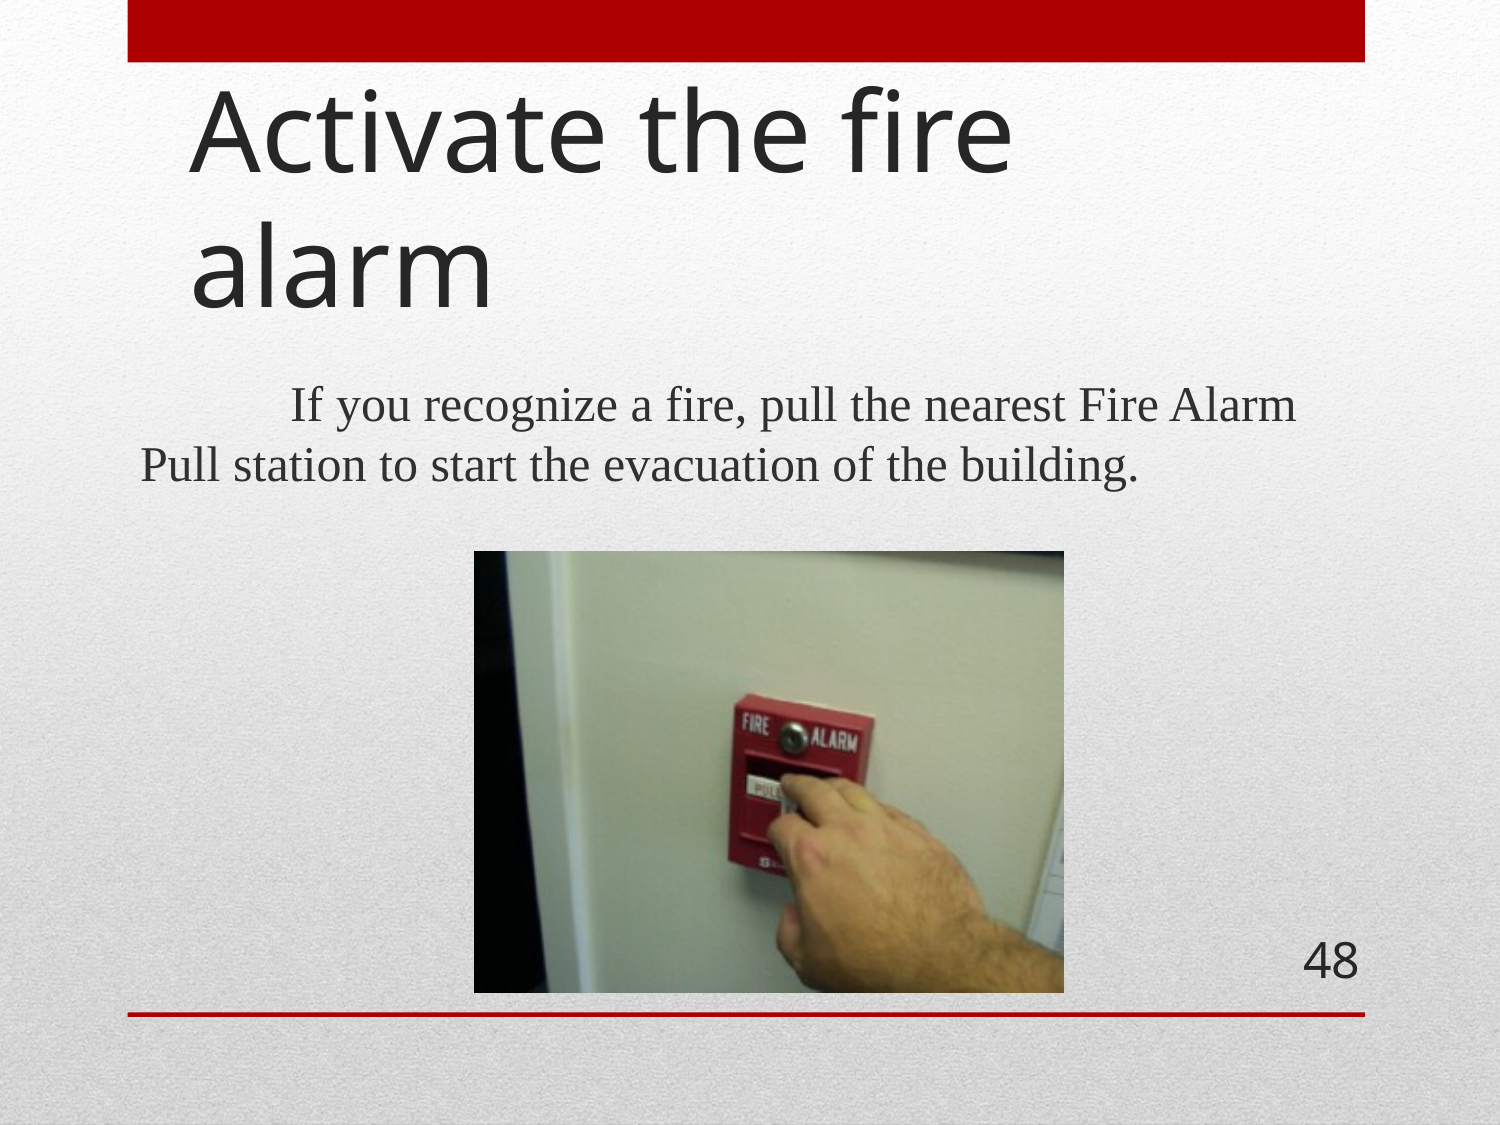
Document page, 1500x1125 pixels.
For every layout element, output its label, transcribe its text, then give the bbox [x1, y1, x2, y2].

slide_number 48 [1250, 933, 1375, 993]
picture [474, 550, 1065, 994]
title Activate the fire alarm [174, 75, 1288, 112]
list If you recognize a fire, pull the nearest Fire Alarm Pull station to start the evacuation of the building. [125, 112, 1363, 750]
